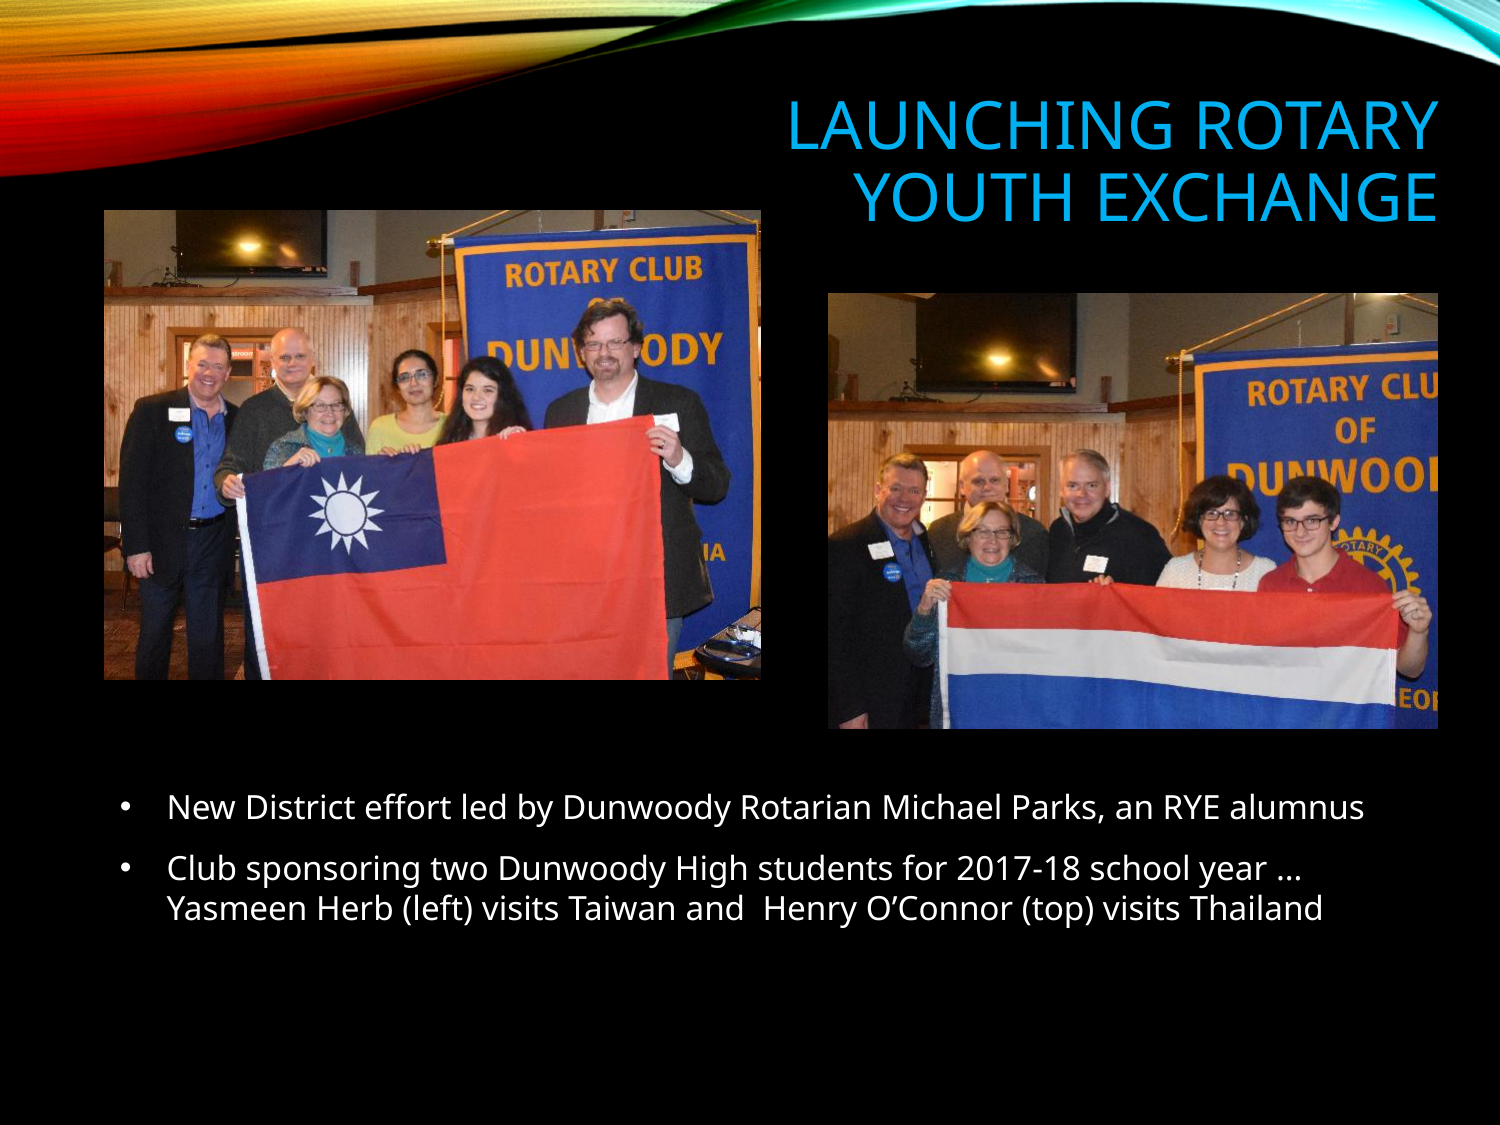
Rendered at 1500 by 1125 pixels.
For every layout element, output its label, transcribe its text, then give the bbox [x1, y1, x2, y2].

picture [828, 293, 1438, 729]
picture [0, 0, 1500, 178]
list New District effort led by Dunwoody Rotarian Michael Parks, an RYE alumnus Club sponsoring two Dunwoody High students for 2017-18 school year … Yasmeen Herb (left) visits Taiwan and Henry O’Connor (top) visits Thailand [104, 779, 1438, 1043]
picture [104, 210, 761, 680]
title Launching rotary youth exchange [693, 49, 1455, 244]
